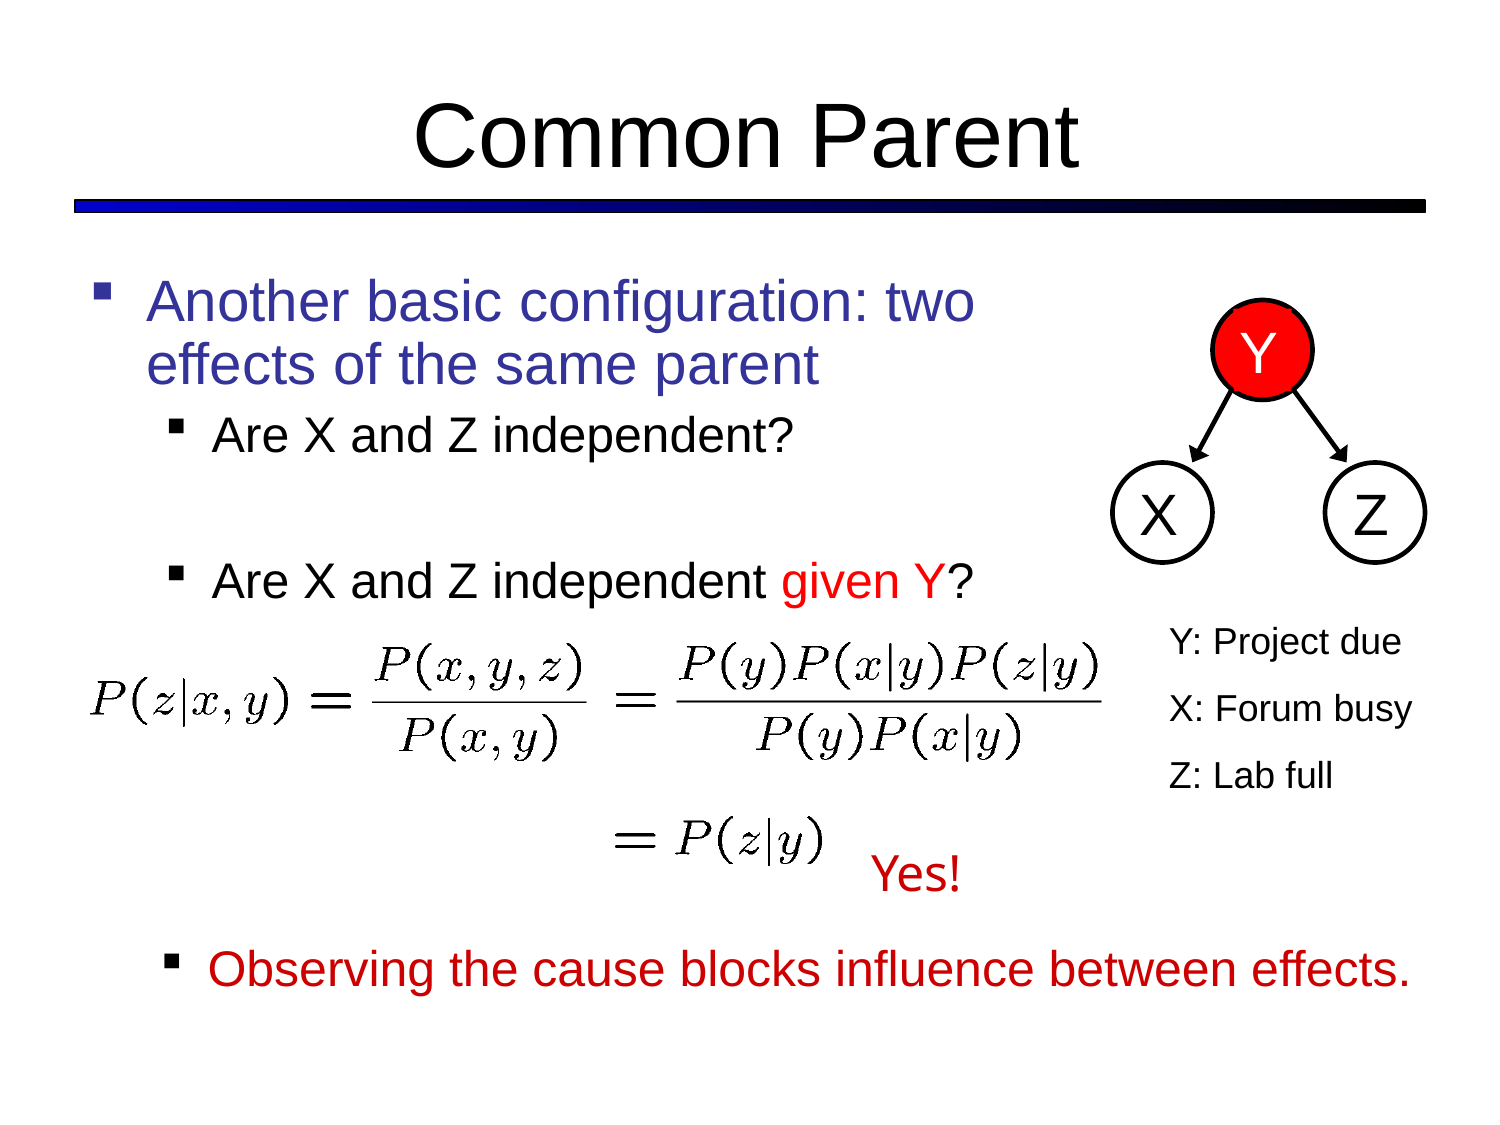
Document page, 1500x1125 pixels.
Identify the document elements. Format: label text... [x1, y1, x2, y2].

text_box Observing the cause blocks influence between effects. [79, 943, 1420, 998]
text_box [1189, 409, 1222, 460]
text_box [89, 641, 1117, 915]
text_box [1307, 409, 1348, 460]
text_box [1112, 462, 1213, 563]
text_box Y: Project due X: Forum busy Z: Lab full [1162, 616, 1478, 851]
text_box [1324, 462, 1426, 563]
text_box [1212, 299, 1313, 401]
list Another basic configuration: two effects of the same parent Are X and Z independent? Are X and Z independent given Y? [75, 262, 1050, 667]
title Common Parent [75, 0, 1425, 263]
